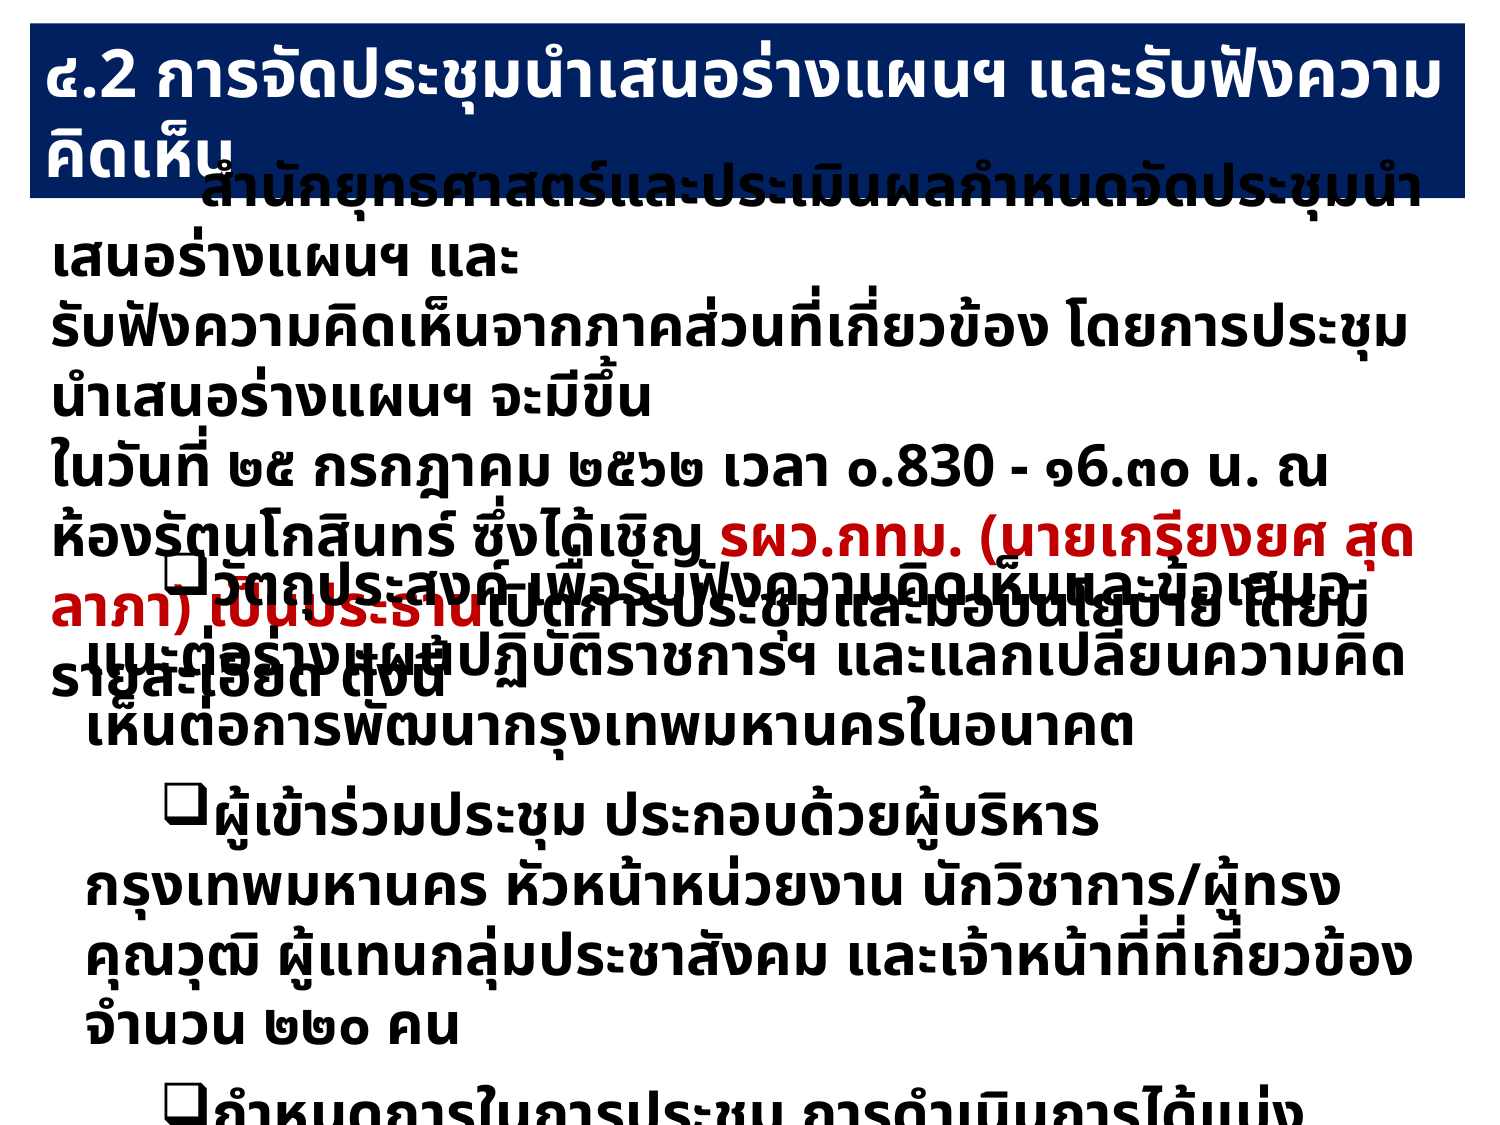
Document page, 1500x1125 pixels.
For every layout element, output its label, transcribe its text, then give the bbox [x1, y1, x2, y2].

text_box สำนักยุทธศาสตร์และประเมินผลกำหนดจัดประชุมนำเสนอร่างแผนฯ และ รับฟังความคิดเห็นจากภาคส่วนที่เกี่ยวข้อง โดยการประชุมนำเสนอร่างแผนฯ จะมีขึ้น ในวันที่ ๒๕ กรกฎาคม ๒๕๖๒ เวลา ๐.830 - ๑6.๓๐ น. ณ ห้องรัตนโกสินทร์ ซึ่งได้เชิญ รผว.กทม. (นายเกรียงยศ สุดลาภา) เป็นประธานเปิดการประชุมและมอบนโยบาย โดยมีรายละเอียด ดังนี้ [35, 140, 1454, 716]
text_box ๔.2 การจัดประชุมนำเสนอร่างแผนฯ และรับฟังความคิดเห็น [30, 23, 1465, 199]
text_box วัตถุประสงค์ เพื่อรับฟังความคิดเห็นและข้อเสนอแนะต่อร่างแผนปฏิบัติราชการฯ และแลกเปลี่ยนความคิดเห็นต่อการพัฒนากรุงเทพมหานครในอนาคต ผู้เข้าร่วมประชุม ประกอบด้วยผู้บริหารกรุงเทพมหานคร หัวหน้าหน่วยงาน นักวิชาการ/ผู้ทรงคุณวุฒิ ผู้แทนกลุ่มประชาสังคม และเจ้าหน้าที่ที่เกี่ยวข้อง จำนวน ๒๒๐ คน กำหนดการในการประชุม การดำเนินการได้แบ่งกิจกรรมออกเป็น ๒ ส่วน คือ ภาคเช้า : การนำเสนอร่างแผนฯ และภาคบ่าย : การเสวนาทางวิชาการ [70, 539, 1442, 1125]
